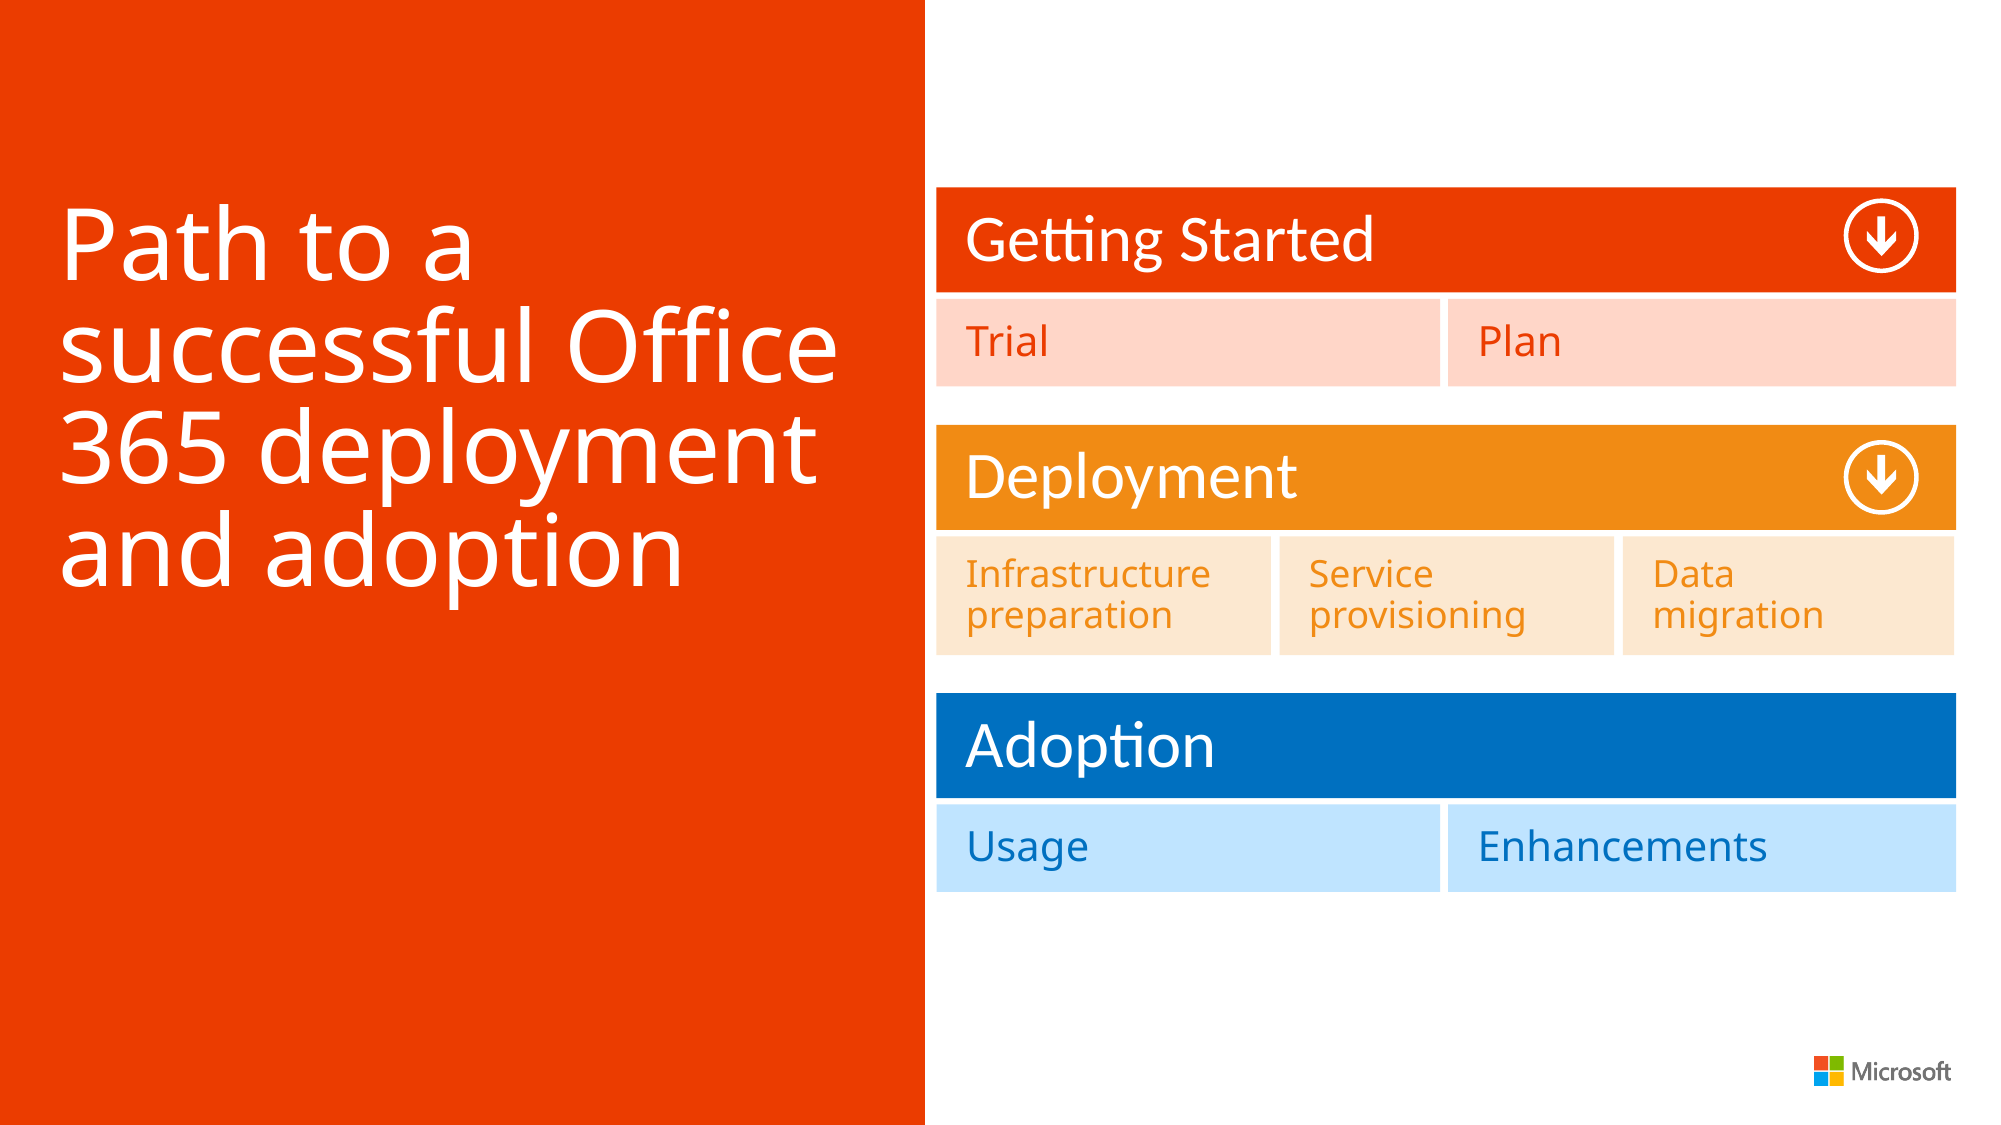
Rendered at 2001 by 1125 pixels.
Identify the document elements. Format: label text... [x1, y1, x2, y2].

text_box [936, 693, 1957, 892]
title Path to a successful Office 365 deployment and adoption [43, 188, 925, 617]
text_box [936, 187, 1957, 387]
picture [1814, 1056, 1951, 1086]
text_box [0, 0, 926, 1125]
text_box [936, 424, 1957, 656]
